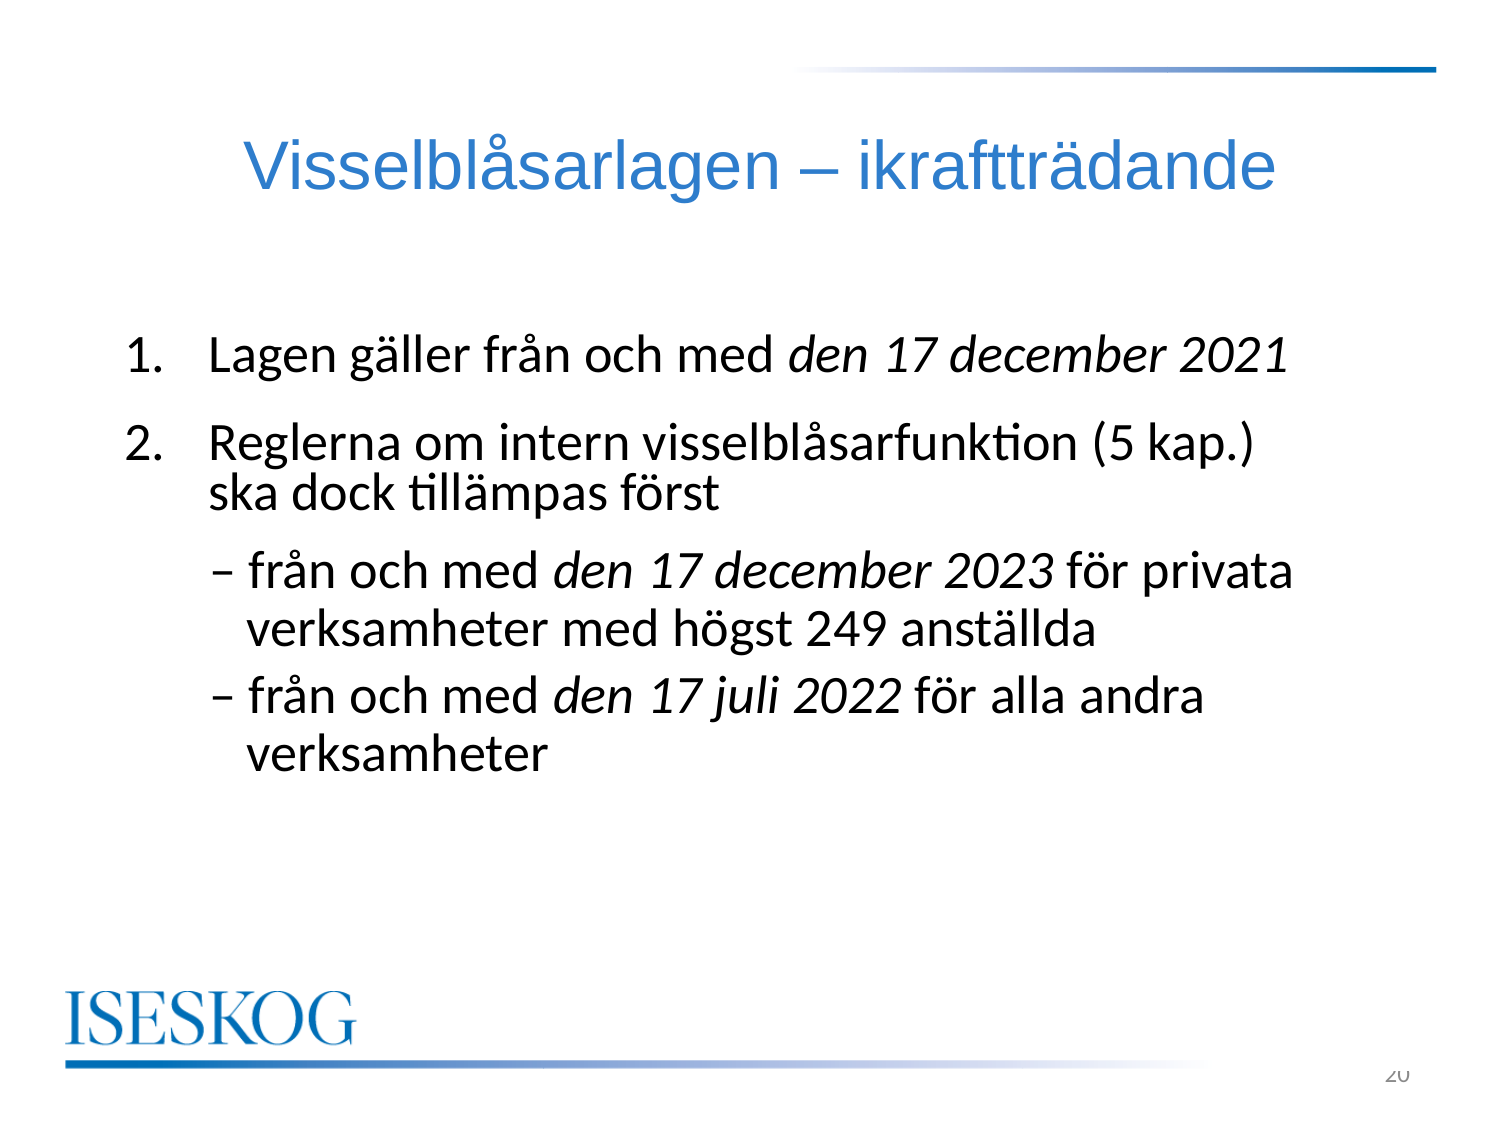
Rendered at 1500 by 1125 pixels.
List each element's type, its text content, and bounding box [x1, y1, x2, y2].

slide_number 20 [1074, 1079, 1425, 1103]
picture [630, 66, 1437, 75]
text_box Lagen gäller från och med den 17 december 2021 Reglerna om intern visselblåsarfunktion (5 kap.) ska dock tillämpas först [109, 326, 1306, 986]
text_box Visselblåsarlagen – ikraftträdande [85, 119, 1437, 207]
text_box – från och med den 17 december 2023 för privata verksamheter med högst 249 anställda – från och med den 17 juli 2022 för alla andra verksamheter [194, 533, 1353, 735]
picture [64, 991, 1500, 1072]
